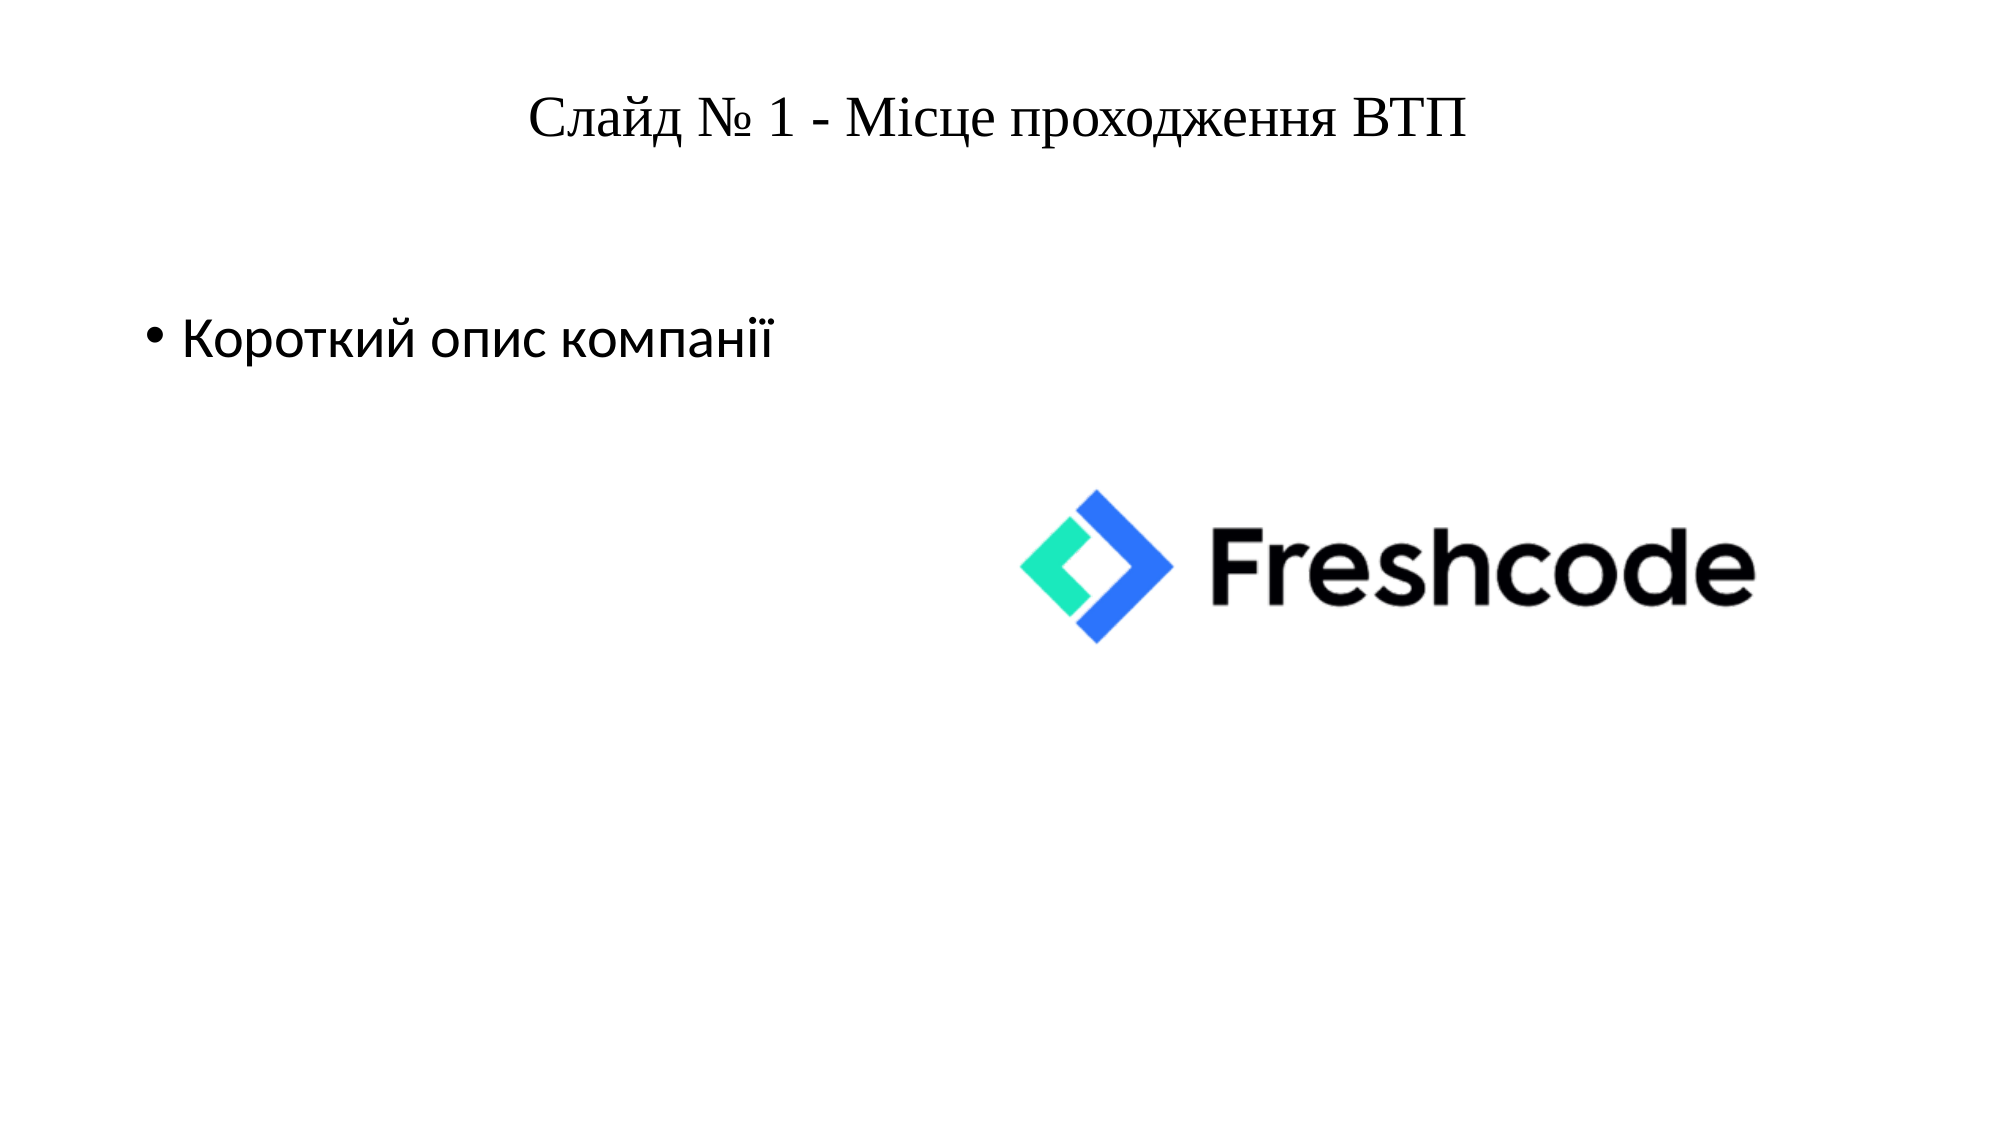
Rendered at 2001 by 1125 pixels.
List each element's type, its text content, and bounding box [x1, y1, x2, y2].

text_box Слайд № 1 - Місце проходження ВТП [521, 70, 1479, 156]
picture [993, 355, 1783, 770]
list Короткий опис компанії [137, 299, 805, 1014]
